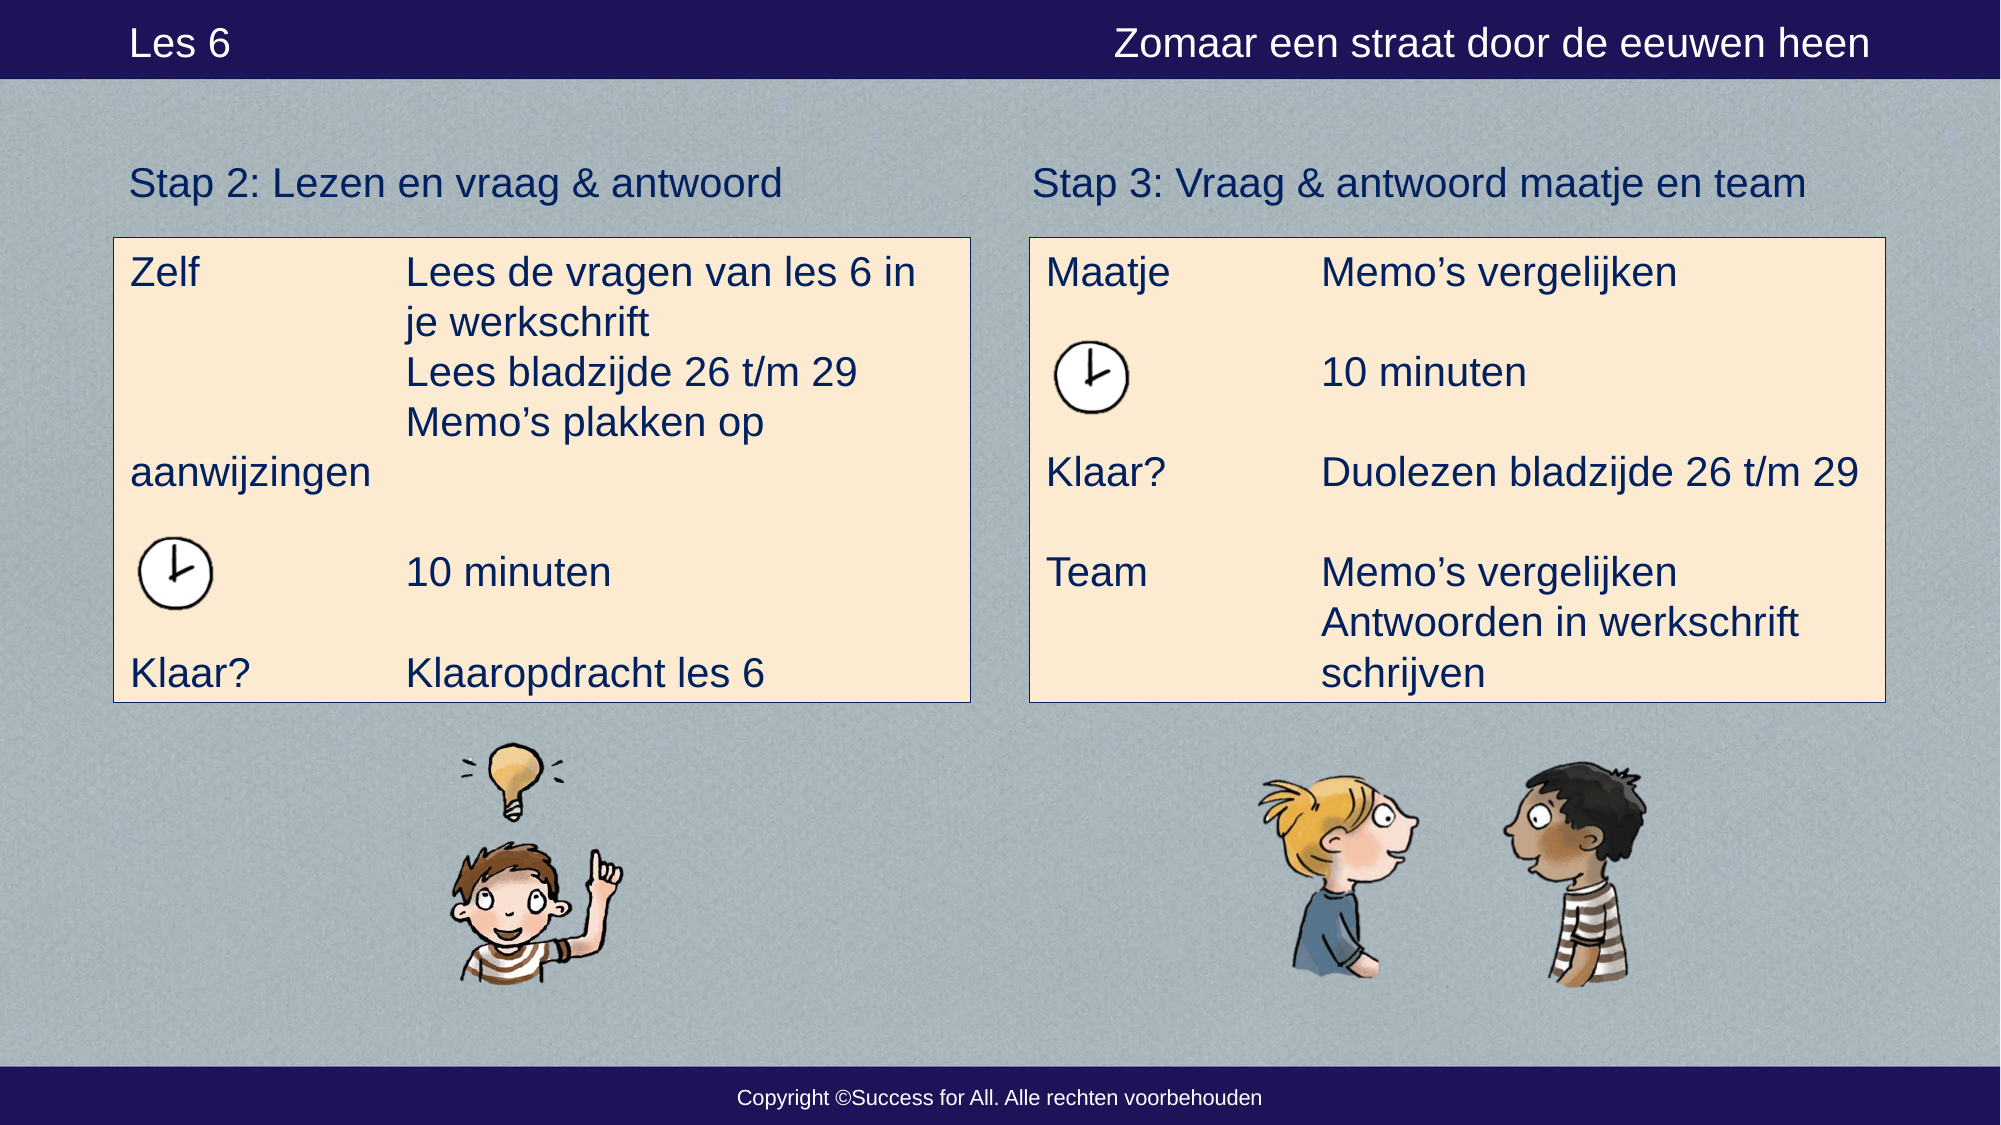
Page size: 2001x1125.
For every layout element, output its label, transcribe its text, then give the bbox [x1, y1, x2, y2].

text_box Maatje Memo’s vergelijken 10 minuten Klaar? Duolezen bladzijde 26 t/m 29 Team Memo’s vergelijken Antwoorden in werkschrift schrijven [1029, 237, 1886, 703]
picture [0, 0, 2001, 1125]
text_box Zomaar een straat door de eeuwen heen [999, 8, 1886, 73]
text_box Stap 3: Vraag & antwoord maatje en team [1017, 148, 1846, 214]
text_box Zelf Lees de vragen van les 6 in je werkschrift Lees bladzijde 26 t/m 29 Memo’s plakken op aanwijzingen 10 minuten Klaar? Klaaropdracht les 6 [113, 237, 971, 703]
text_box Copyright ©Success for All. Alle rechten voorbehouden [0, 1076, 2000, 1125]
text_box Les 6 [114, 8, 354, 73]
text_box Stap 2: Lezen en vraag & antwoord [114, 148, 907, 214]
